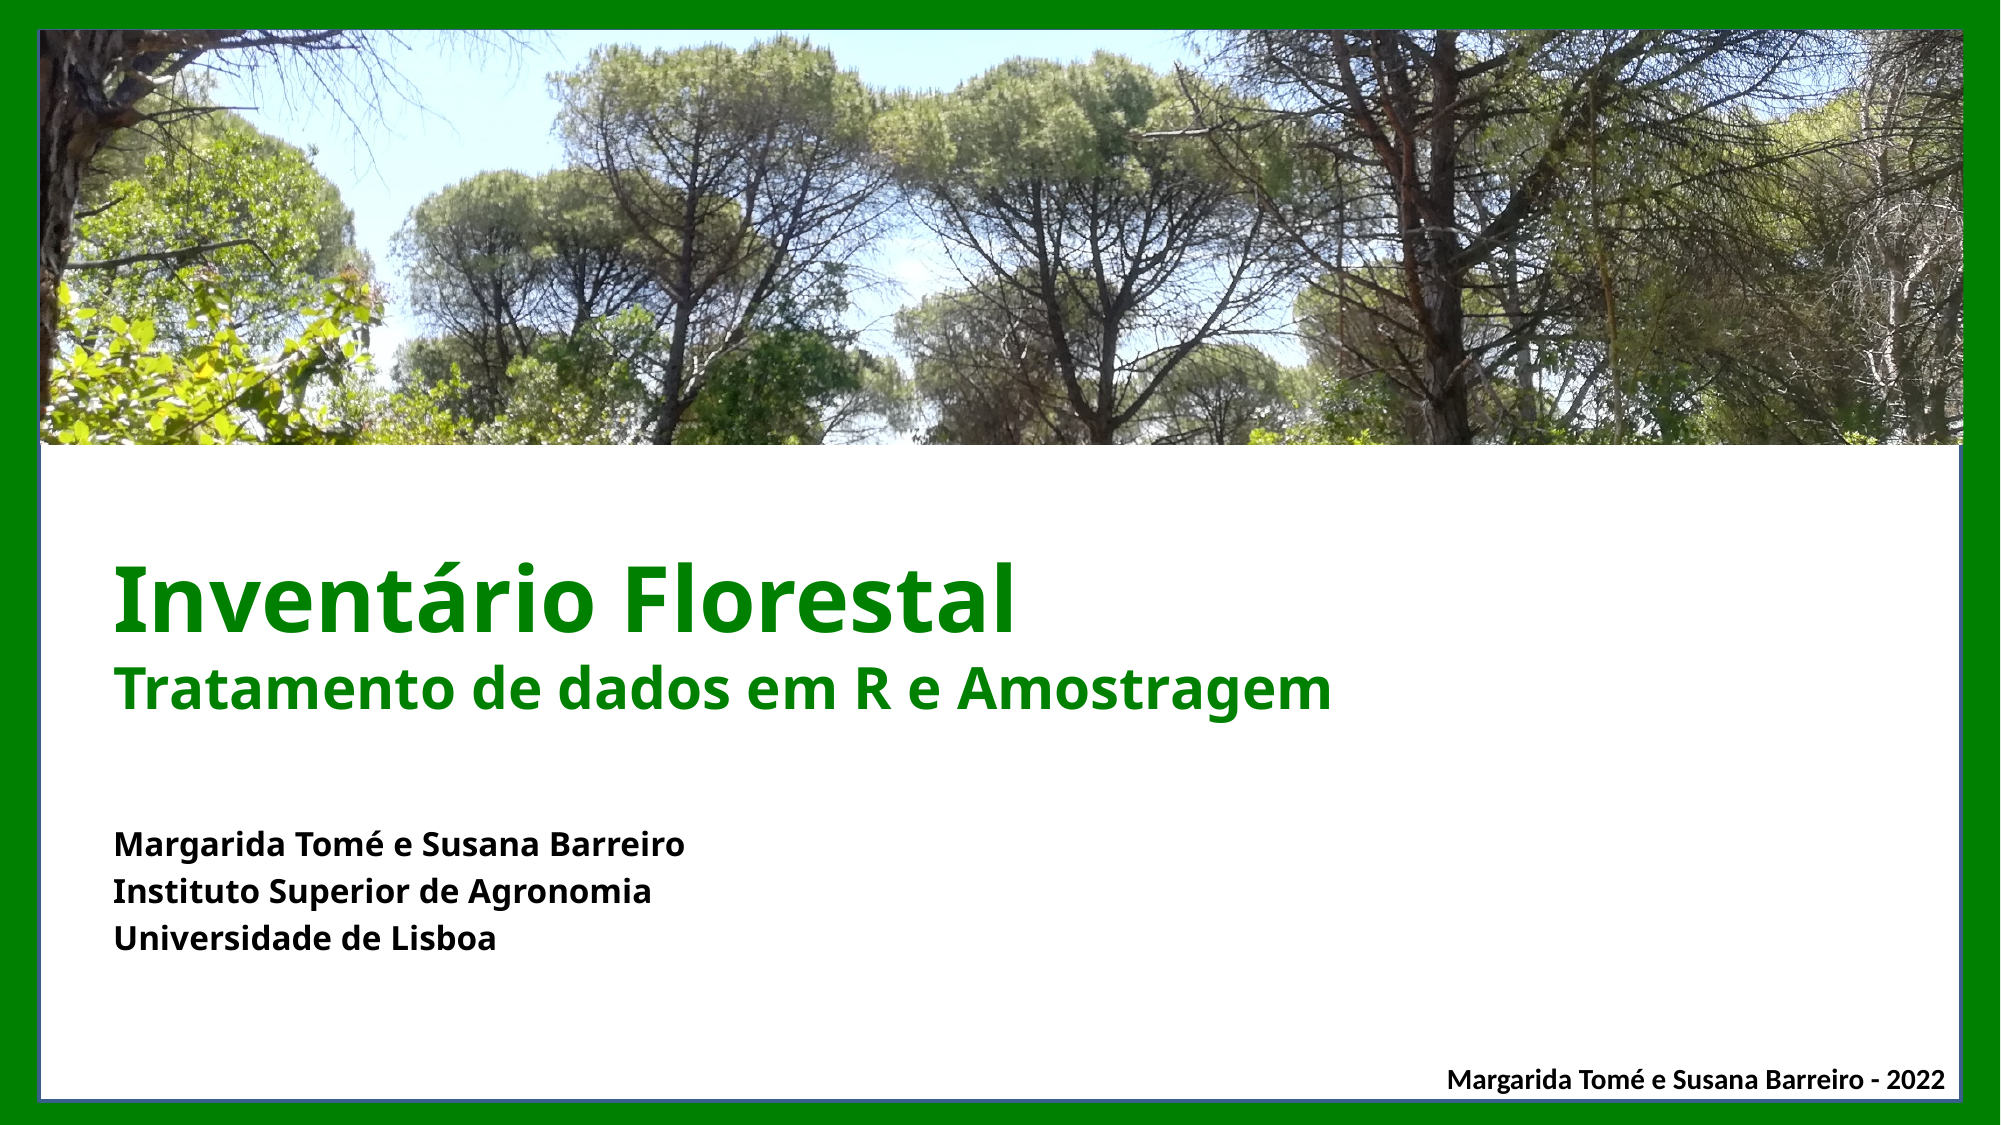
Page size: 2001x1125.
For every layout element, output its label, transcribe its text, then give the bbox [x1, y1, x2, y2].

subtitle Margarida Tomé e Susana Barreiro Instituto Superior de Agronomia Universidade de Lisboa [98, 786, 1025, 1079]
title Inventário Florestal Tratamento de dados em R e Amostragem [98, 477, 1459, 785]
picture [39, 30, 1964, 445]
